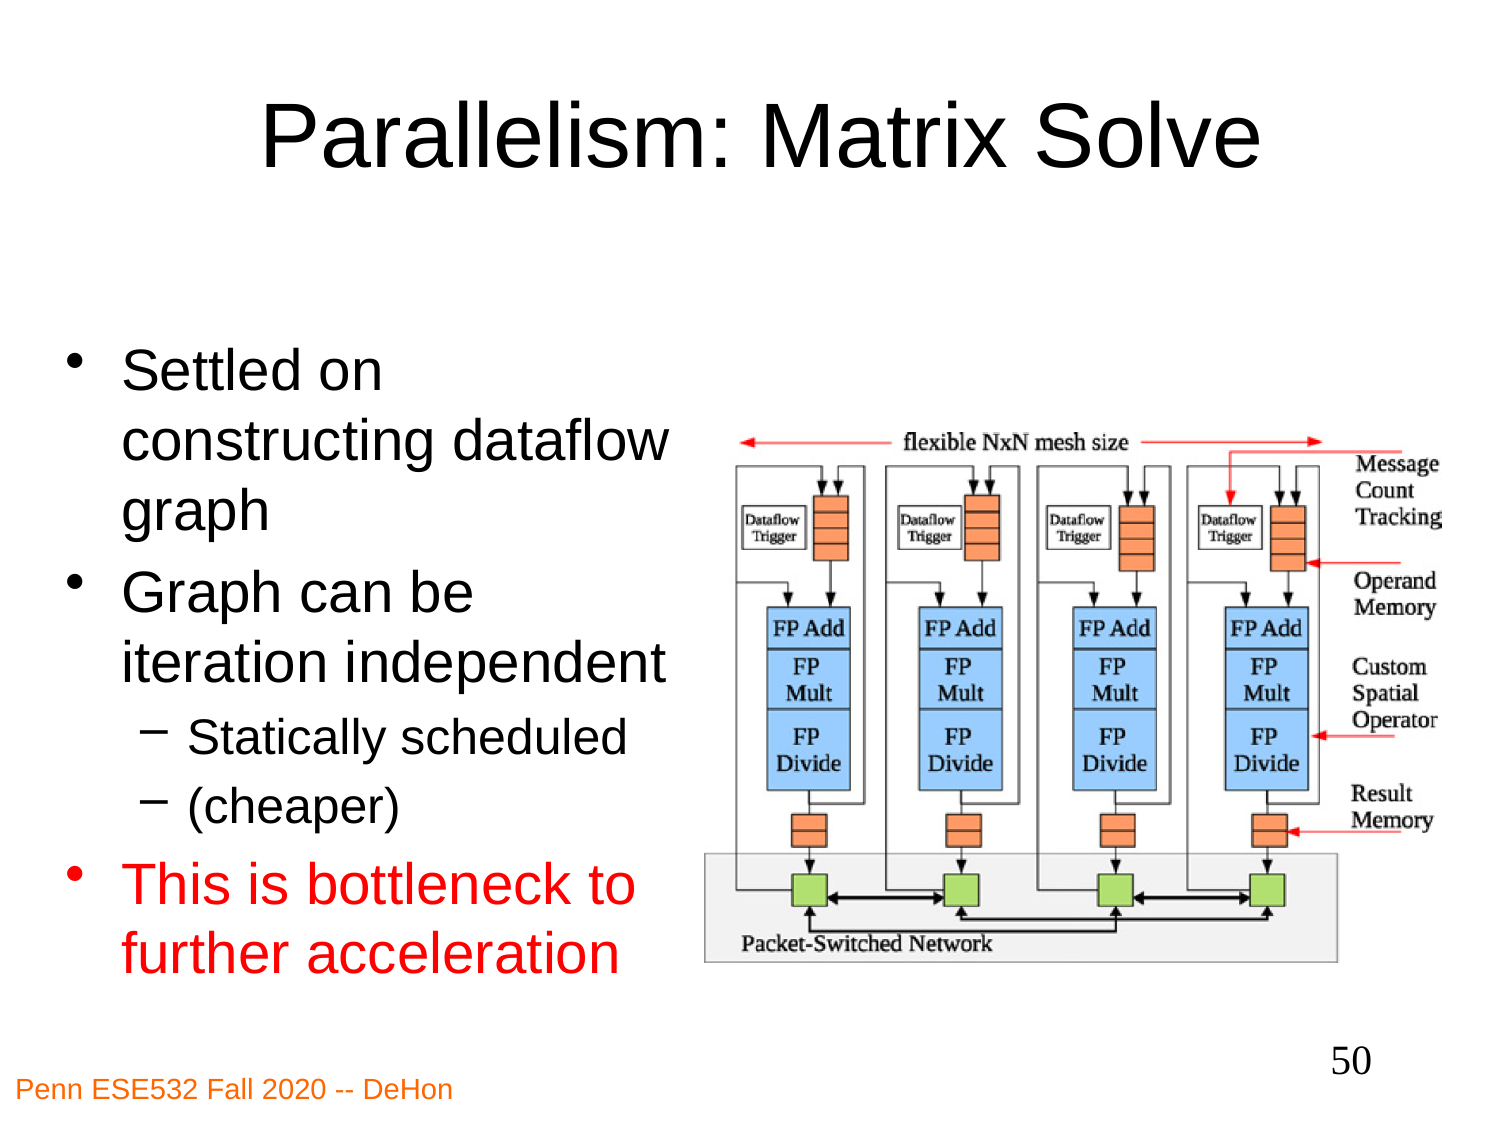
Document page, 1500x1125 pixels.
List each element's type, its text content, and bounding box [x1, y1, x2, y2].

picture [674, 424, 1454, 969]
title Parallelism: Matrix Solve [124, 37, 1401, 226]
slide_number Penn ESE532 Fall 2020 -- DeHon [0, 1062, 688, 1125]
slide_number 50 [1074, 1024, 1388, 1101]
list Settled on constructing dataflow graph Graph can be iteration independent Statically scheduled (cheaper) This is bottleneck to further acceleration [49, 324, 713, 1001]
